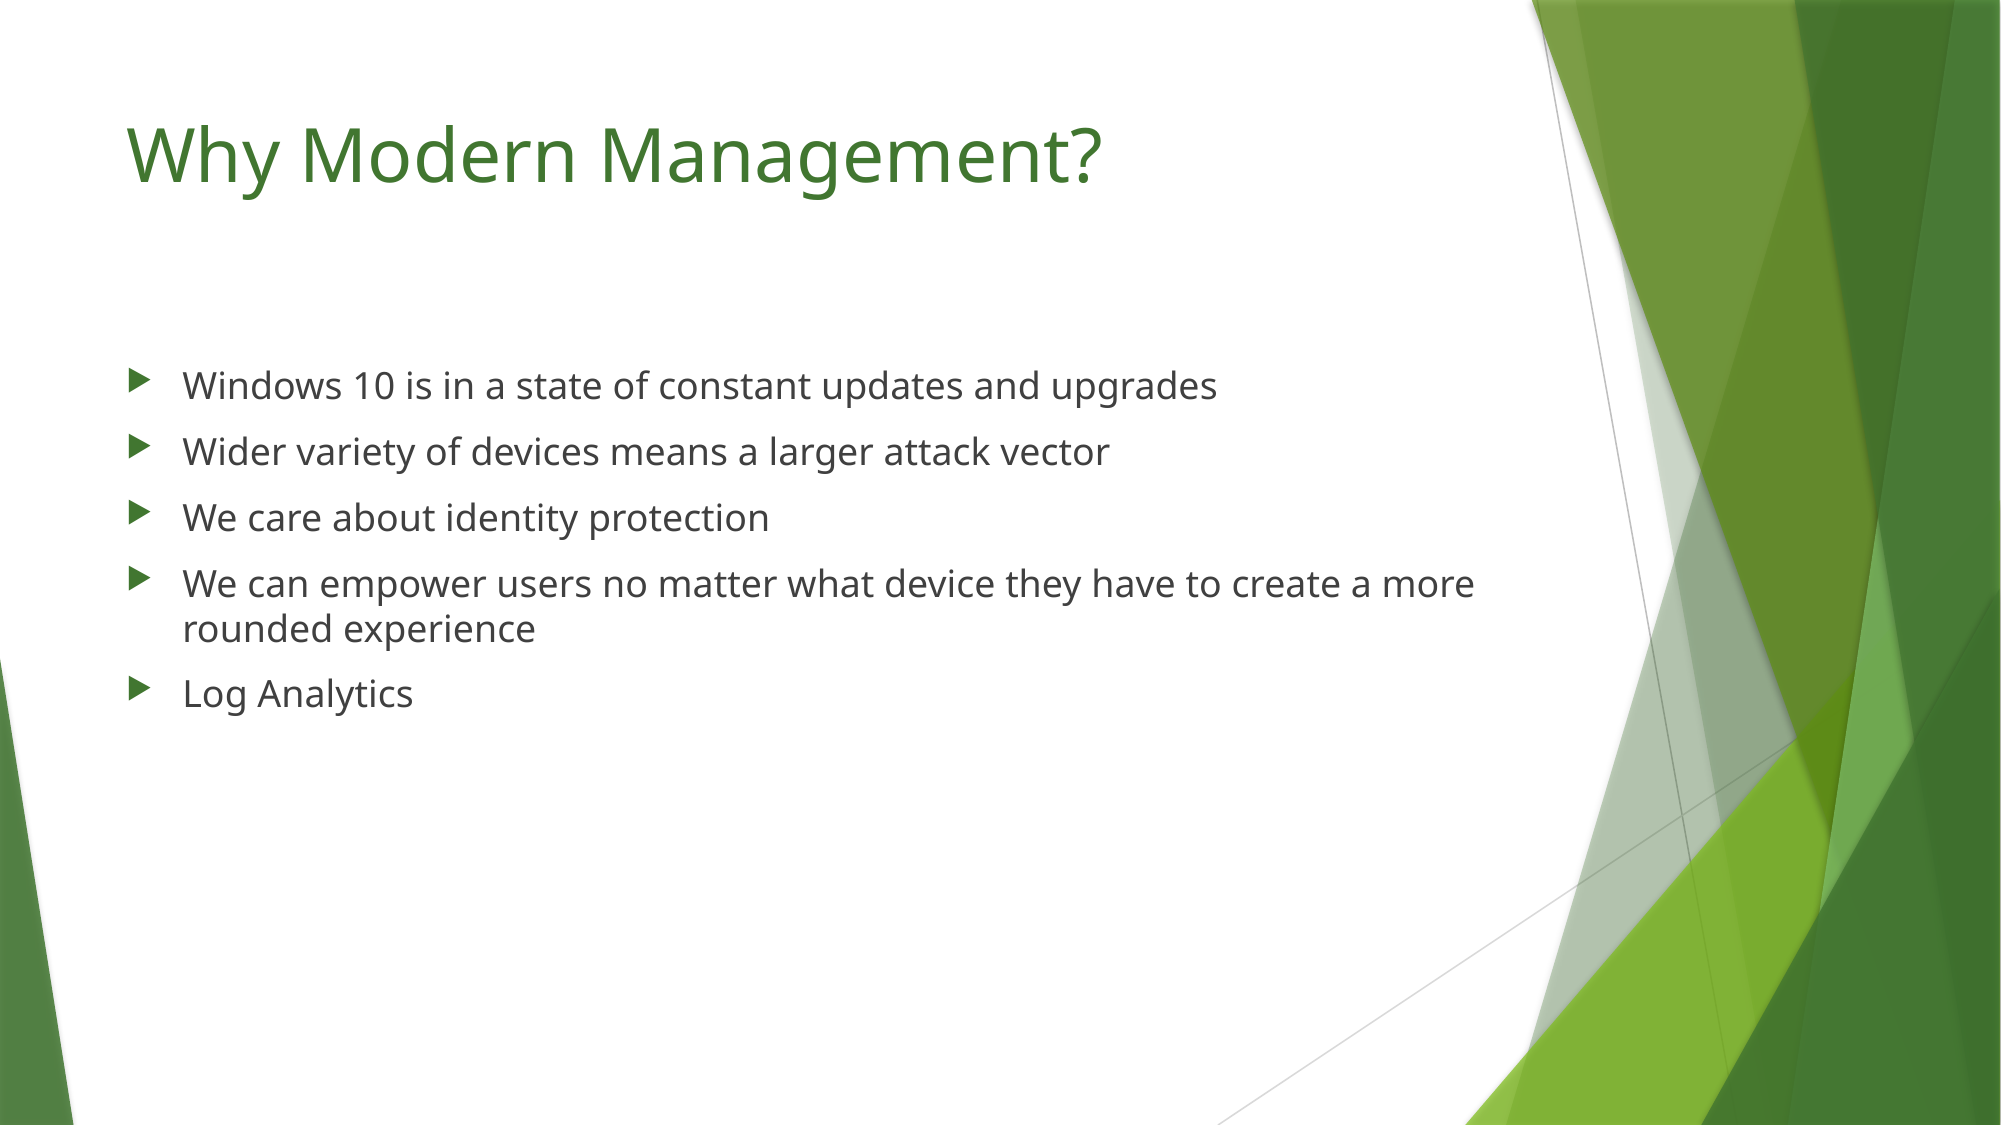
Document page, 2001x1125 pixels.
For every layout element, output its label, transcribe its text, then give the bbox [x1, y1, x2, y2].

list Windows 10 is in a state of constant updates and upgrades Wider variety of devices means a larger attack vector We care about identity protection We can empower users no matter what device they have to create a more rounded experience Log Analytics [111, 354, 1522, 992]
title Why Modern Management? [111, 99, 1522, 317]
